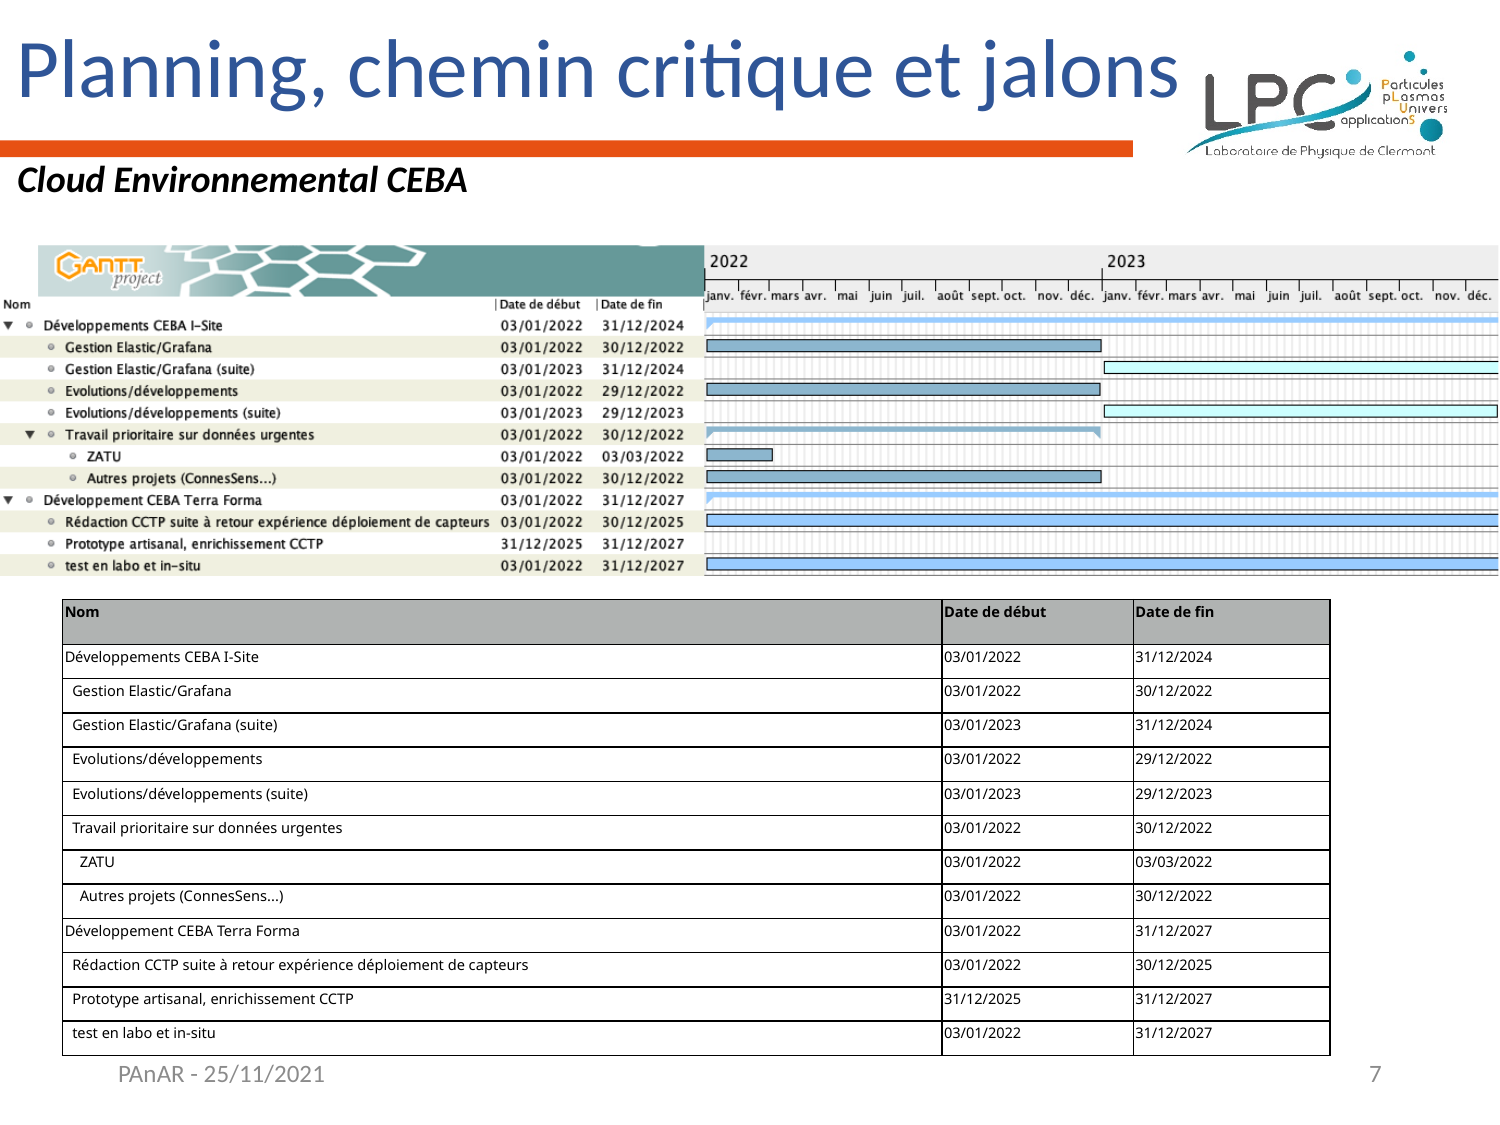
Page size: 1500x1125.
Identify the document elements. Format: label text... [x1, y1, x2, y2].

table_cell 30/12/2022 [1134, 816, 1329, 849]
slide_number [103, 1056, 441, 1103]
table_cell 31/12/2024 [1134, 645, 1329, 678]
table_cell 03/01/2022 [943, 851, 1133, 883]
table_cell 31/12/2024 [1134, 714, 1329, 746]
table_cell ZATU [63, 851, 941, 883]
table_cell 31/12/2027 [1134, 1022, 1329, 1055]
table_cell Gestion Elastic/Grafana [63, 679, 941, 712]
table_cell 03/01/2022 [943, 885, 1133, 918]
table_cell 31/12/2025 [943, 988, 1133, 1020]
table_header Date de fin [1134, 600, 1329, 644]
title Planning, chemin critique et jalons [1, 30, 1296, 111]
table_cell test en labo et in-situ [63, 1022, 941, 1055]
table_cell Développement CEBA Terra Forma [63, 919, 941, 952]
table_cell 03/01/2022 [943, 645, 1133, 678]
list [0, 245, 1499, 576]
table_cell Autres projets (ConnesSens...) [63, 885, 941, 918]
table_cell 31/12/2027 [1134, 988, 1329, 1020]
text_box Cloud Environnemental CEBA [2, 147, 484, 208]
table_header Date de début [943, 600, 1133, 644]
picture [1133, 11, 1500, 200]
slide_number 7 [1059, 1042, 1397, 1103]
table_cell 31/12/2027 [1134, 919, 1329, 952]
table_cell 03/01/2022 [943, 1022, 1133, 1055]
table_cell 30/12/2022 [1134, 679, 1329, 712]
table_cell Evolutions/développements (suite) [63, 782, 941, 815]
table_cell 03/03/2022 [1134, 851, 1329, 883]
table_cell 03/01/2022 [943, 816, 1133, 849]
table_cell Travail prioritaire sur données urgentes [63, 816, 941, 849]
table_cell 30/12/2025 [1134, 953, 1329, 986]
table_cell 29/12/2023 [1134, 782, 1329, 815]
table_cell 29/12/2022 [1134, 748, 1329, 781]
table_cell 03/01/2022 [943, 679, 1133, 712]
table_cell Développements CEBA I-Site [63, 645, 941, 678]
table_cell 03/01/2022 [943, 953, 1133, 986]
table_cell Evolutions/développements [63, 748, 941, 781]
table_header Nom [63, 600, 941, 644]
table_cell 03/01/2022 [943, 919, 1133, 952]
table_cell Gestion Elastic/Grafana (suite) [63, 714, 941, 746]
table_cell 30/12/2022 [1134, 885, 1329, 918]
table_cell 03/01/2023 [943, 782, 1133, 815]
table_cell Rédaction CCTP suite à retour expérience déploiement de capteurs [63, 953, 941, 986]
table_cell 03/01/2023 [943, 714, 1133, 746]
table_cell 03/01/2022 [943, 748, 1133, 781]
table_cell Prototype artisanal, enrichissement CCTP [63, 988, 941, 1020]
